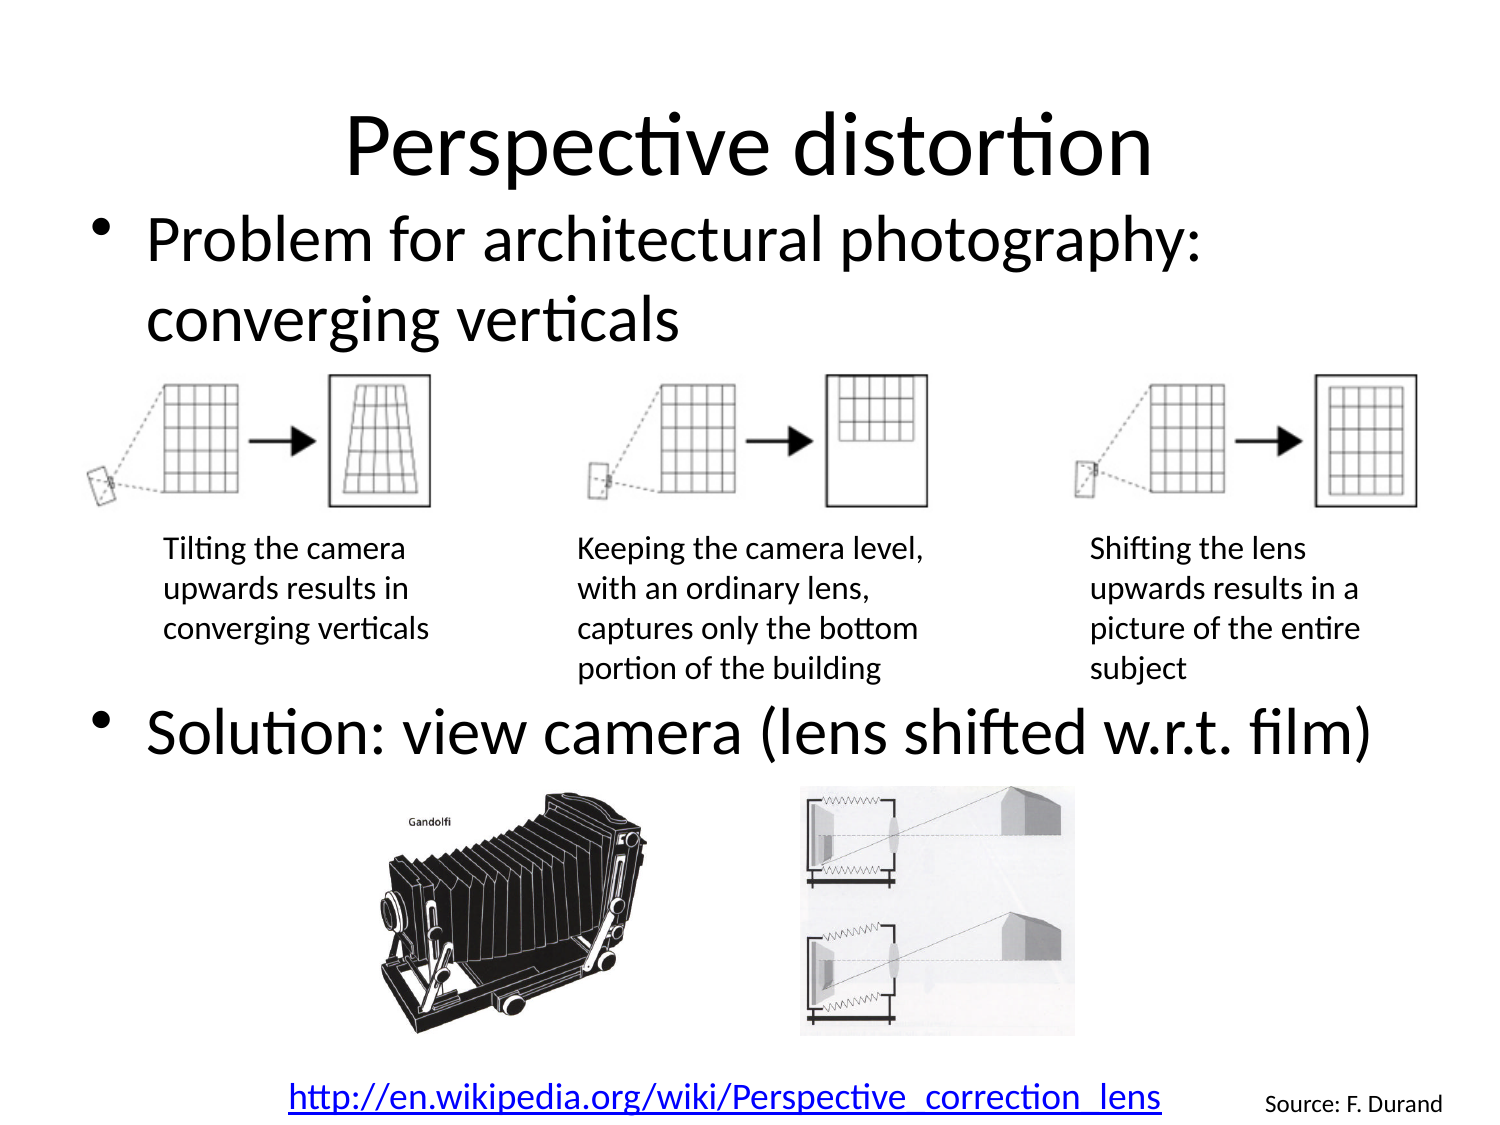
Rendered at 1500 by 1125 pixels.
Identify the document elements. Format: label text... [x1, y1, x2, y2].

text_box Tilting the camera upwards results in converging verticals [148, 534, 538, 654]
text_box Source: F. Durand [1250, 1079, 1459, 1125]
picture [799, 785, 1076, 1037]
list Problem for architectural photography: converging verticals Solution: view camera (lens shifted w.r.t. film) [75, 187, 1425, 360]
list Problem for architectural photography: converging verticals Solution: view camera (lens shifted w.r.t. film) [75, 533, 1425, 1005]
title Perspective distortion [75, 45, 1425, 187]
text_box Shifting the lens upwards results in a picture of the entire subject [1074, 533, 1425, 694]
picture [374, 777, 650, 1038]
text_box http://en.wikipedia.org/wiki/Perspective_correction_lens [273, 1064, 1178, 1125]
picture [70, 362, 1430, 526]
text_box Keeping the camera level, with an ordinary lens, captures only the bottom portion of the building [562, 534, 979, 694]
